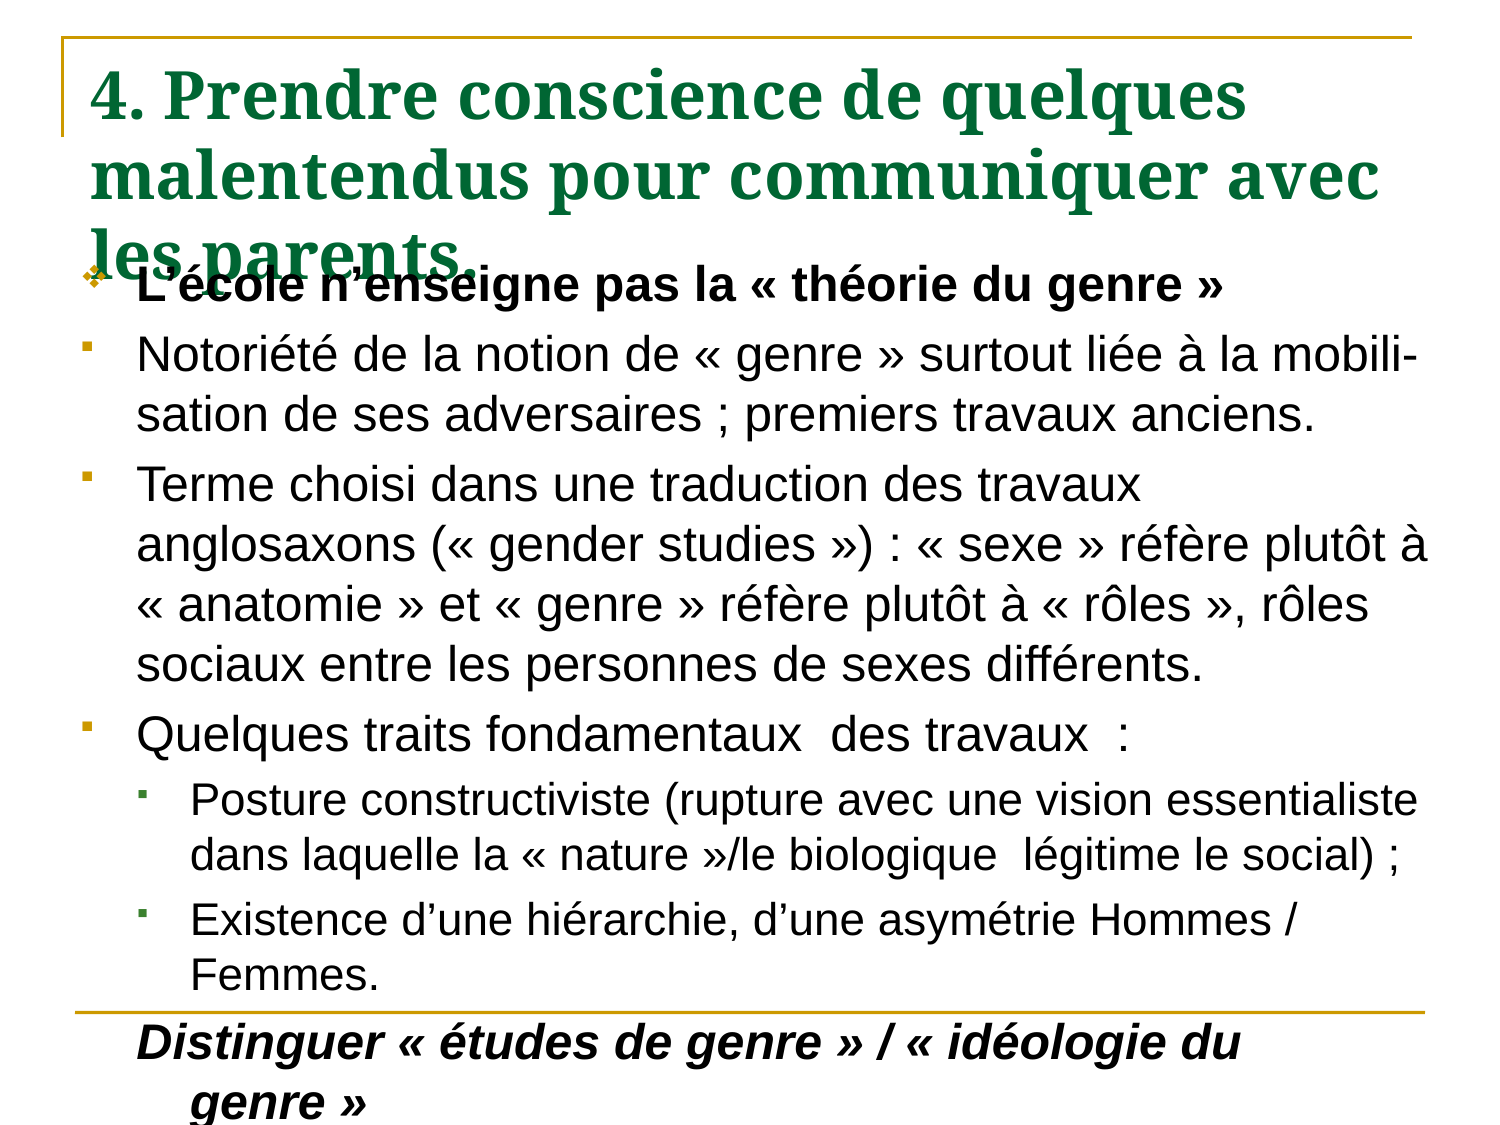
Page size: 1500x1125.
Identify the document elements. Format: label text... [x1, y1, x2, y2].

list L’école n’enseigne pas la « théorie du genre » Notoriété de la notion de « genre » surtout liée à la mobili-sation de ses adversaires ; premiers travaux anciens. Terme choisi dans une traduction des travaux anglosaxons (« gender studies ») : « sexe » réfère plutôt à « anatomie » et « genre » réfère plutôt à « rôles », rôles sociaux entre les personnes de sexes différents. Quelques traits fondamentaux des travaux : Posture constructiviste (rupture avec une vision essentialiste dans laquelle la « nature »/le biologique légitime le social) ; Existence d’une hiérarchie, d’une asymétrie Hommes / Femmes. Distinguer « études de genre » / « idéologie du genre » [64, 243, 1449, 1125]
title 4. Prendre conscience de quelques malentendus pour communiquer avec les parents. [74, 45, 1500, 233]
